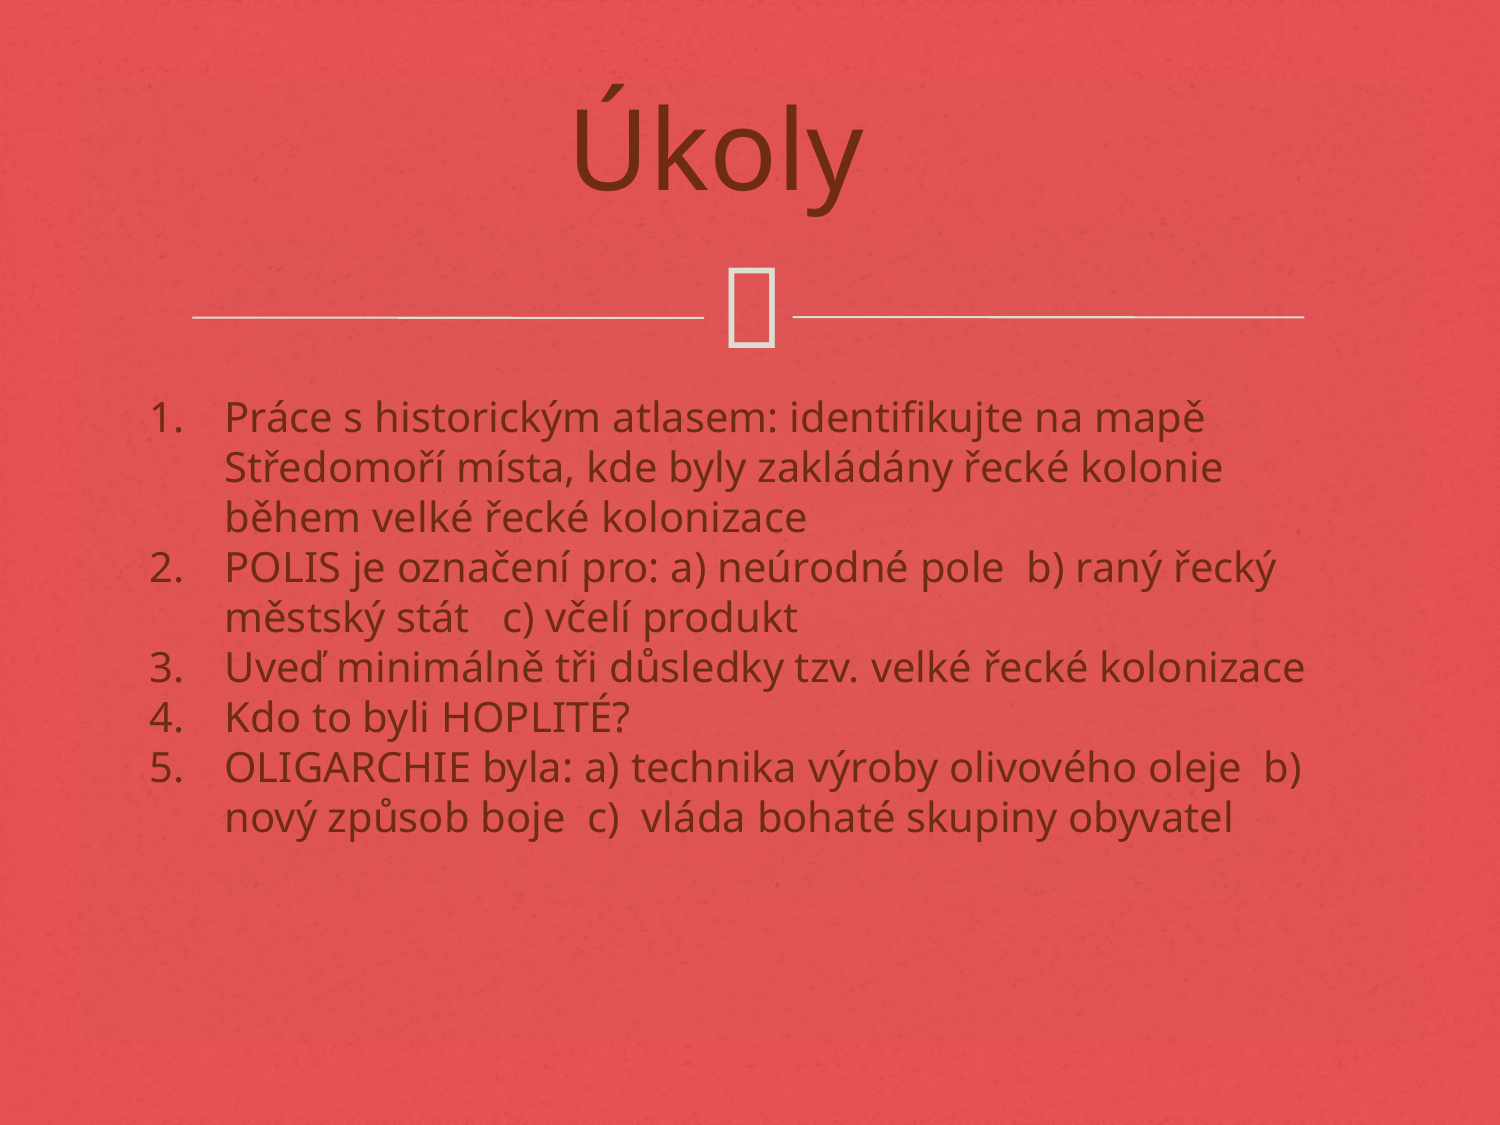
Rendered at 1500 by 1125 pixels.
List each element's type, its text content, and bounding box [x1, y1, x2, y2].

title Úkoly [40, 30, 1391, 261]
text_box Práce s historickým atlasem: identifikujte na mapě Středomoří místa, kde byly zakládány řecké kolonie během velké řecké kolonizace POLIS je označení pro: a) neúrodné pole b) raný řecký městský stát c) včelí produkt Uveď minimálně tři důsledky tzv. velké řecké kolonizace Kdo to byli HOPLITÉ? OLIGARCHIE byla: a) technika výroby olivového oleje b) nový způsob boje c) vláda bohaté skupiny obyvatel [134, 383, 1376, 899]
